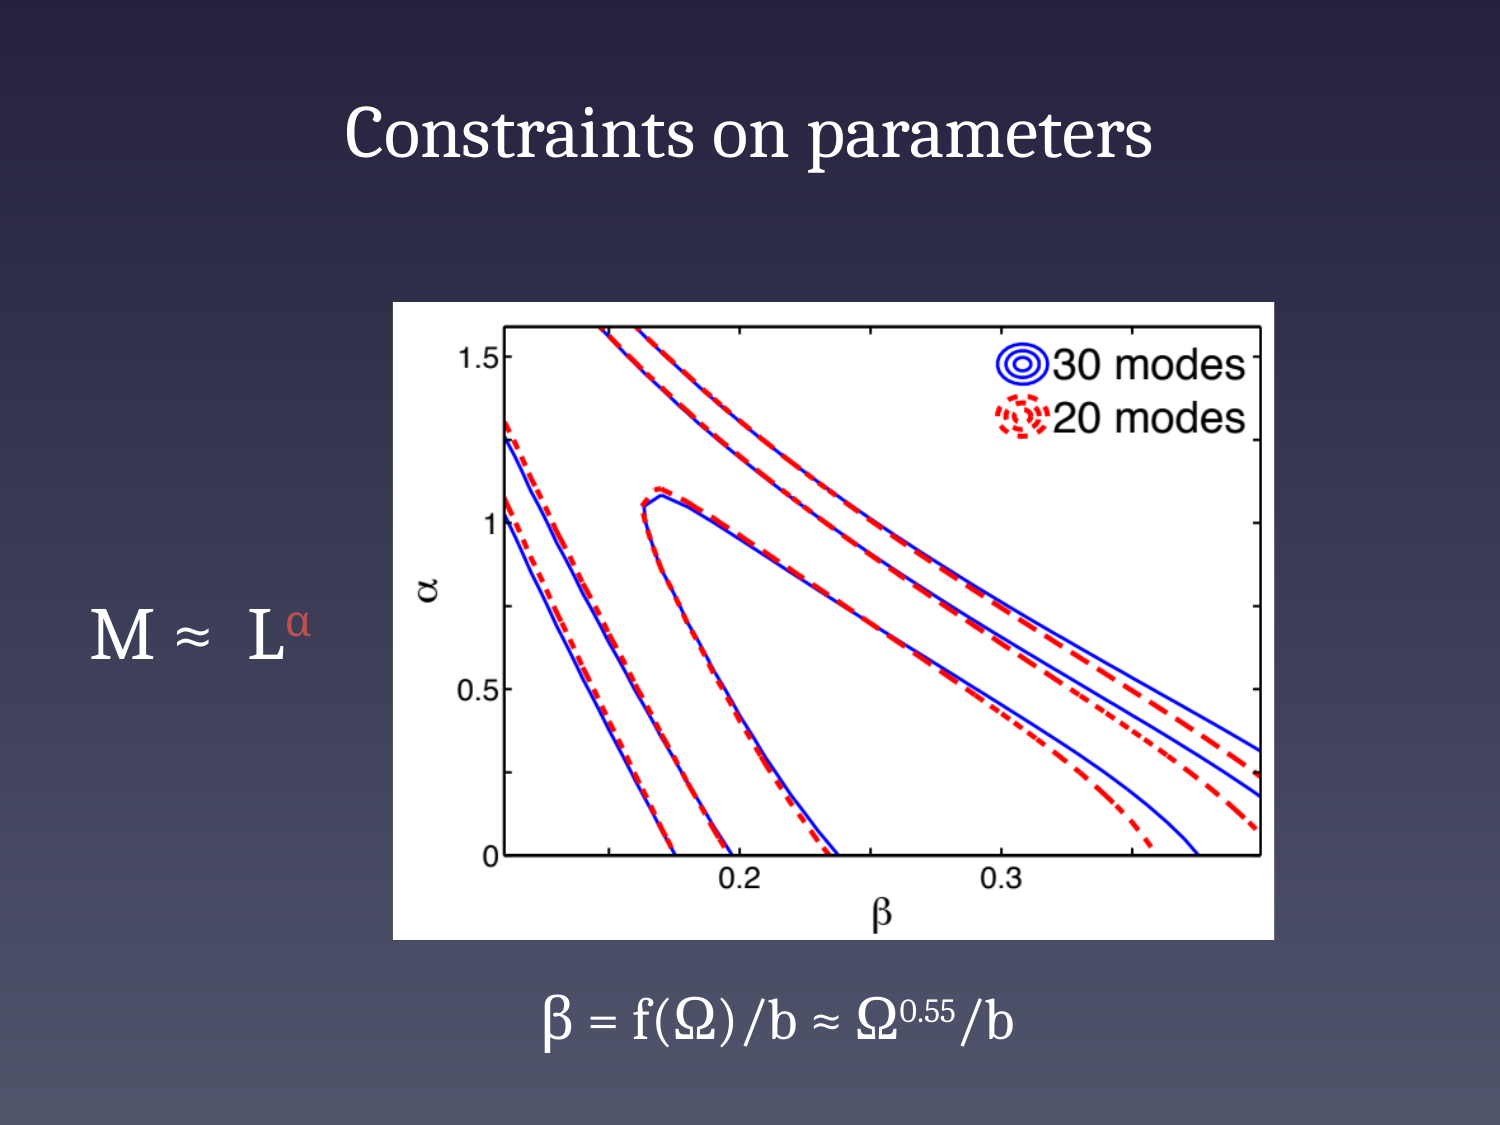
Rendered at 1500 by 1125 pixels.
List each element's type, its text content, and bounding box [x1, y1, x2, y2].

text_box M ≈ Lα [74, 577, 330, 682]
title Constraints on parameters [75, 75, 1425, 263]
text_box β = f(Ω)/b ≈ Ω0.55/b [525, 983, 1134, 1059]
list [347, 231, 1382, 975]
